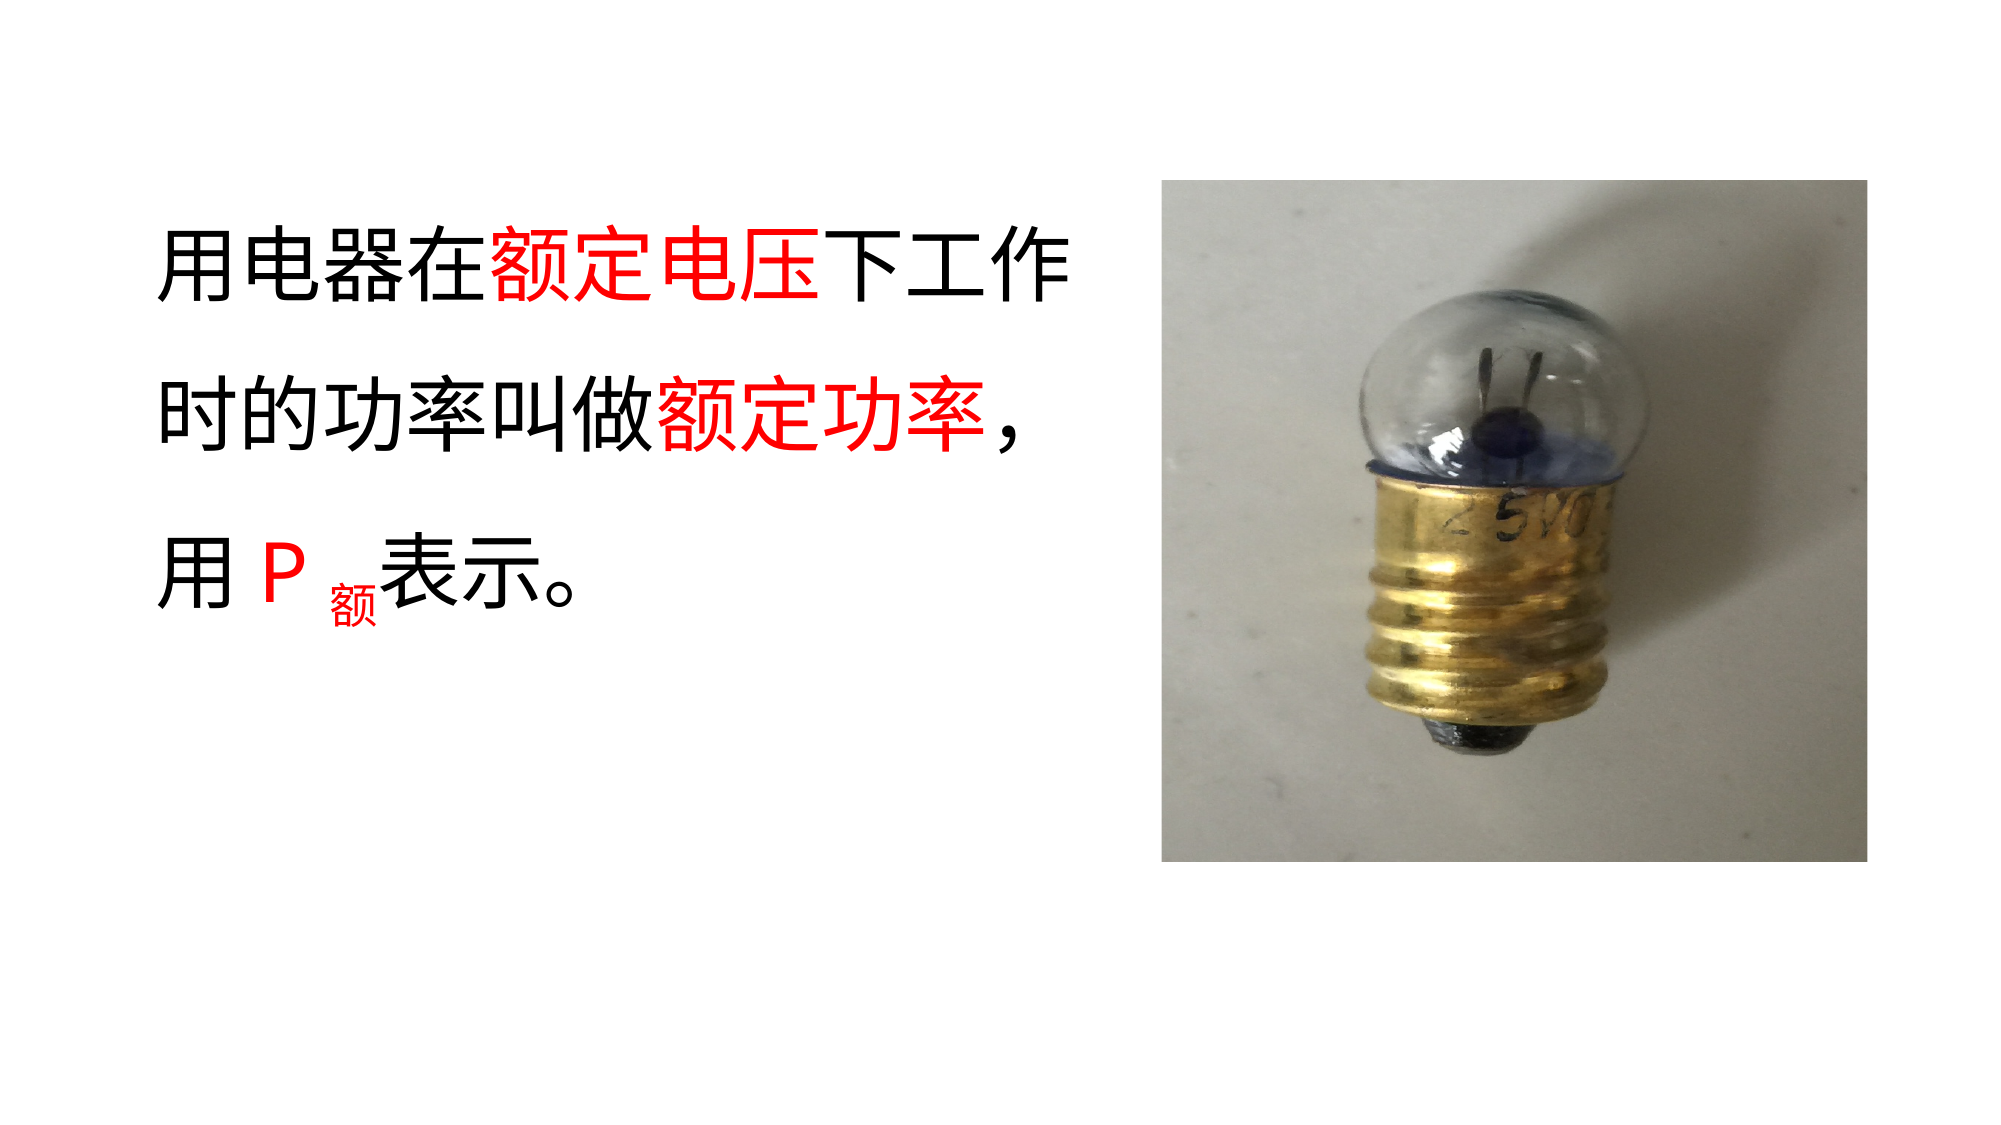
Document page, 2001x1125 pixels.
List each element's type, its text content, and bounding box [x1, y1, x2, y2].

picture [1161, 180, 1868, 862]
text_box 用电器在额定电压下工作时的功率叫做额定功率，用P额表示。 [140, 155, 1141, 791]
